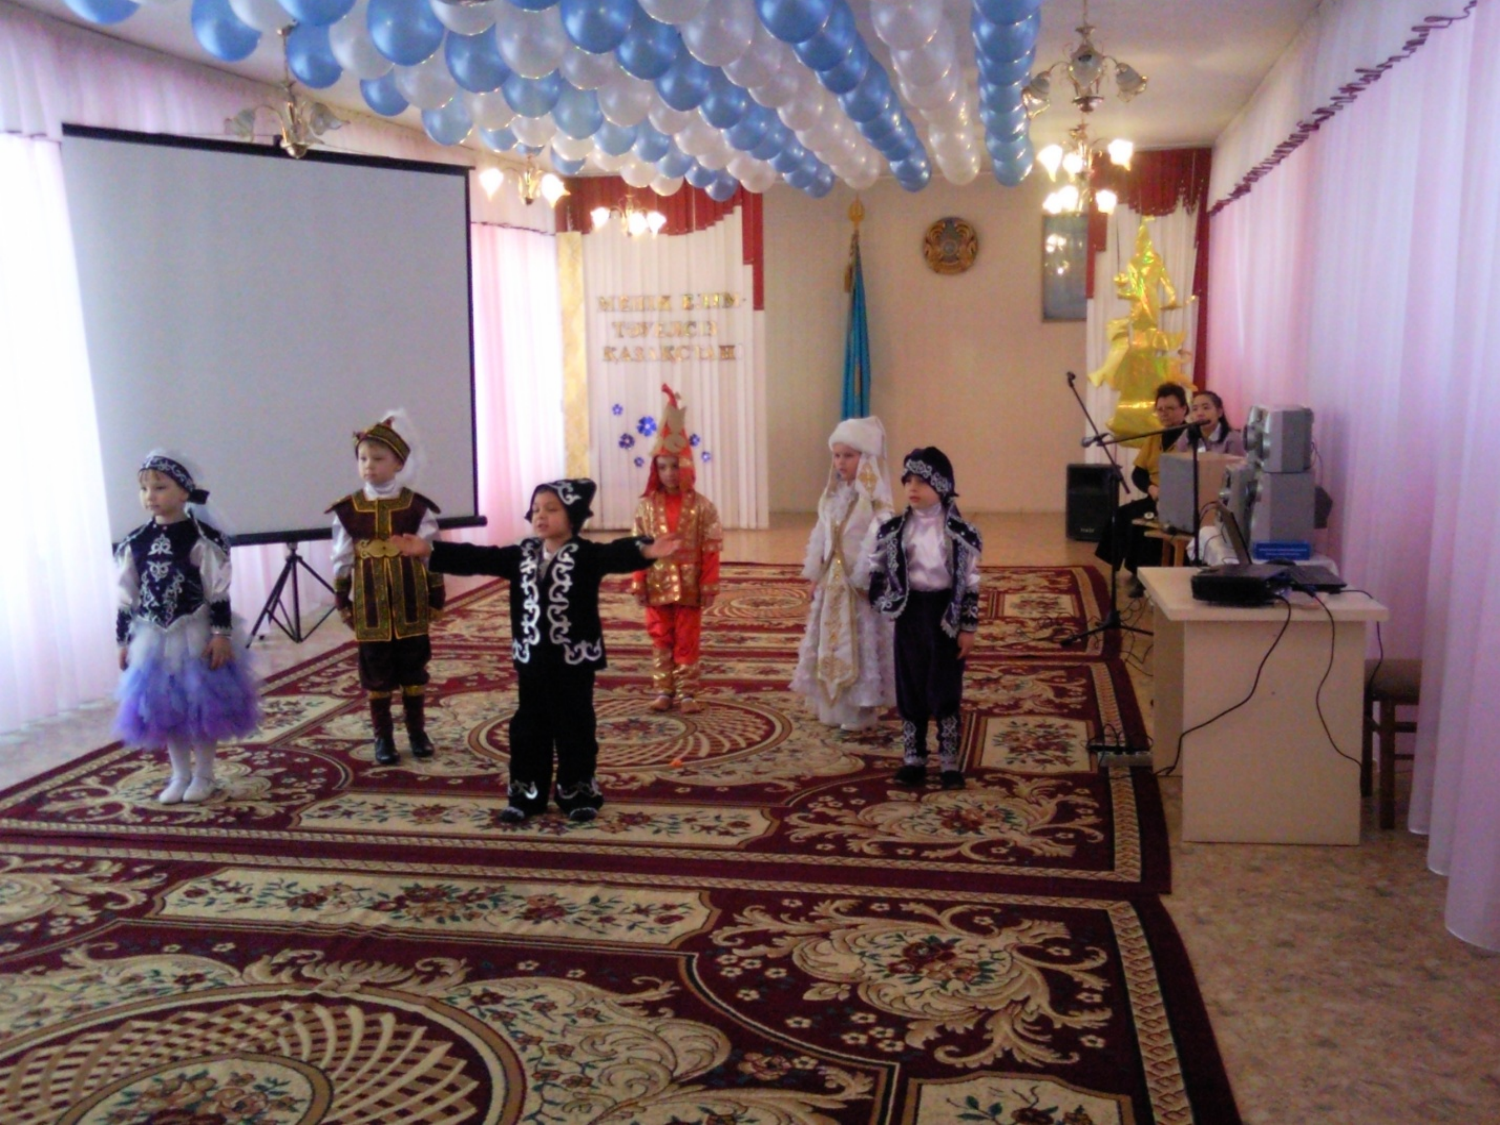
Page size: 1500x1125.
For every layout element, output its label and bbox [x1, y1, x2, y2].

list [0, 0, 1500, 1125]
